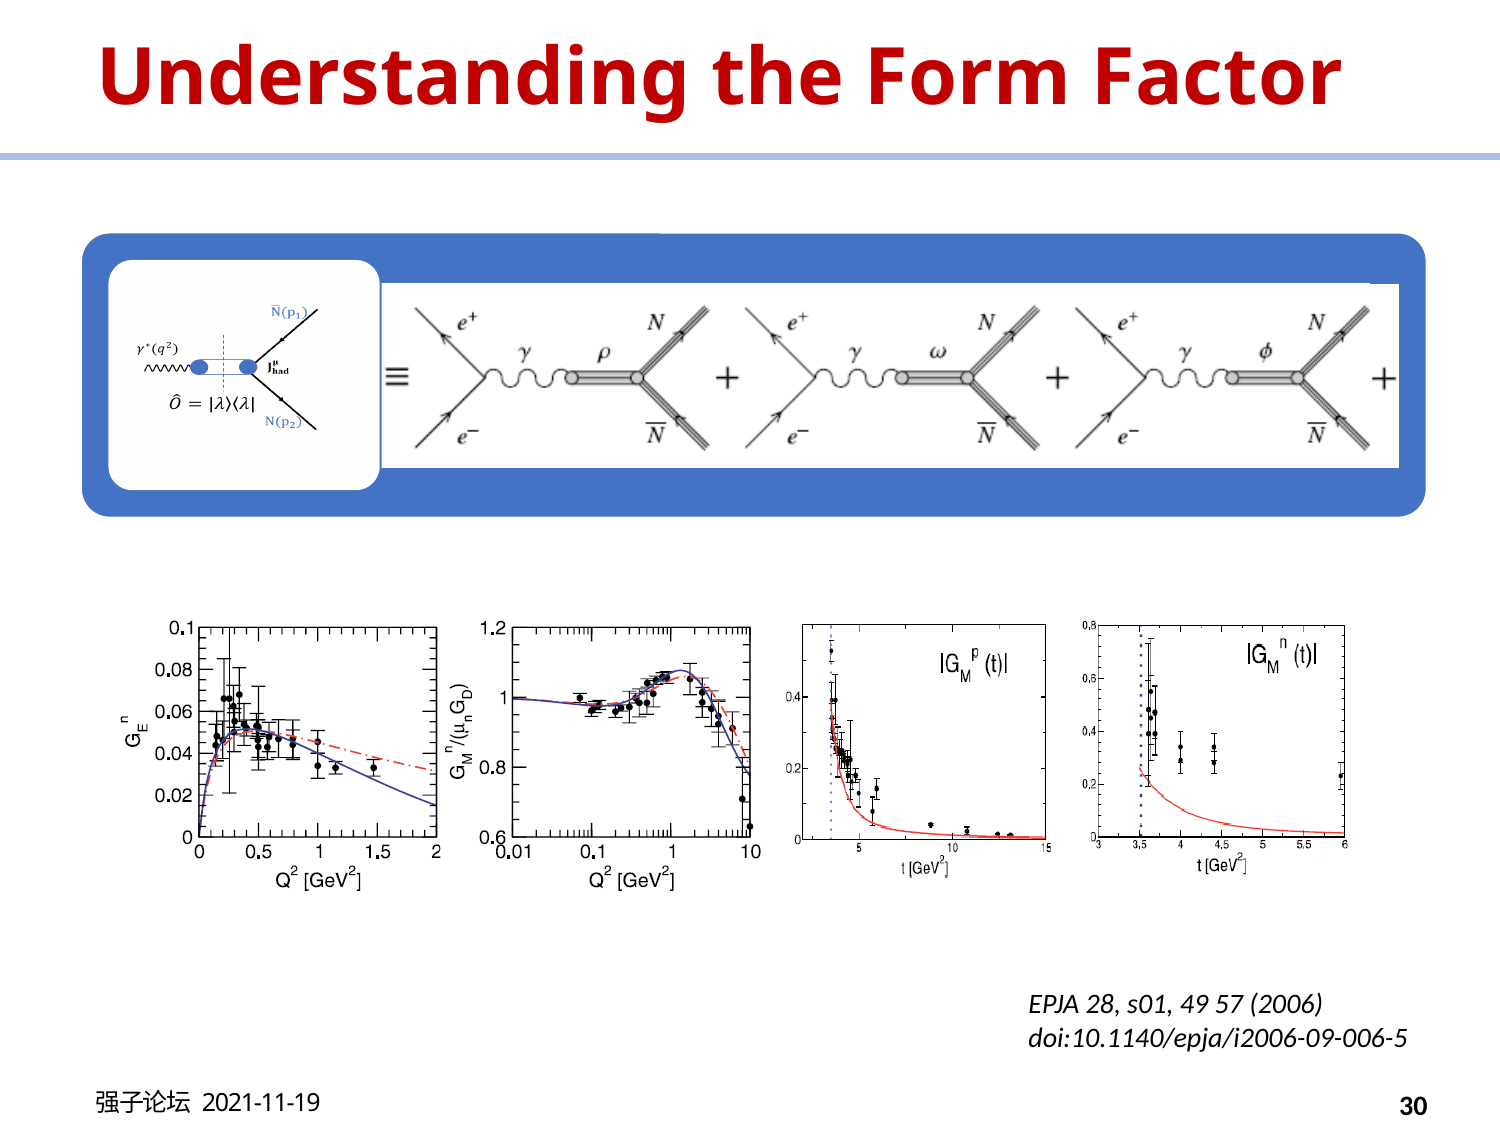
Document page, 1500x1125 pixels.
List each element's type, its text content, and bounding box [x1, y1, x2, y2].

title Understanding the Form Factor [81, 14, 1427, 145]
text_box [110, 607, 1355, 894]
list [80, 232, 1427, 518]
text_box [381, 282, 1399, 468]
text_box EPJA 28, s01, 49 57 (2006) doi:10.1140/epja/i2006-09-006-5 [1013, 977, 1423, 1060]
